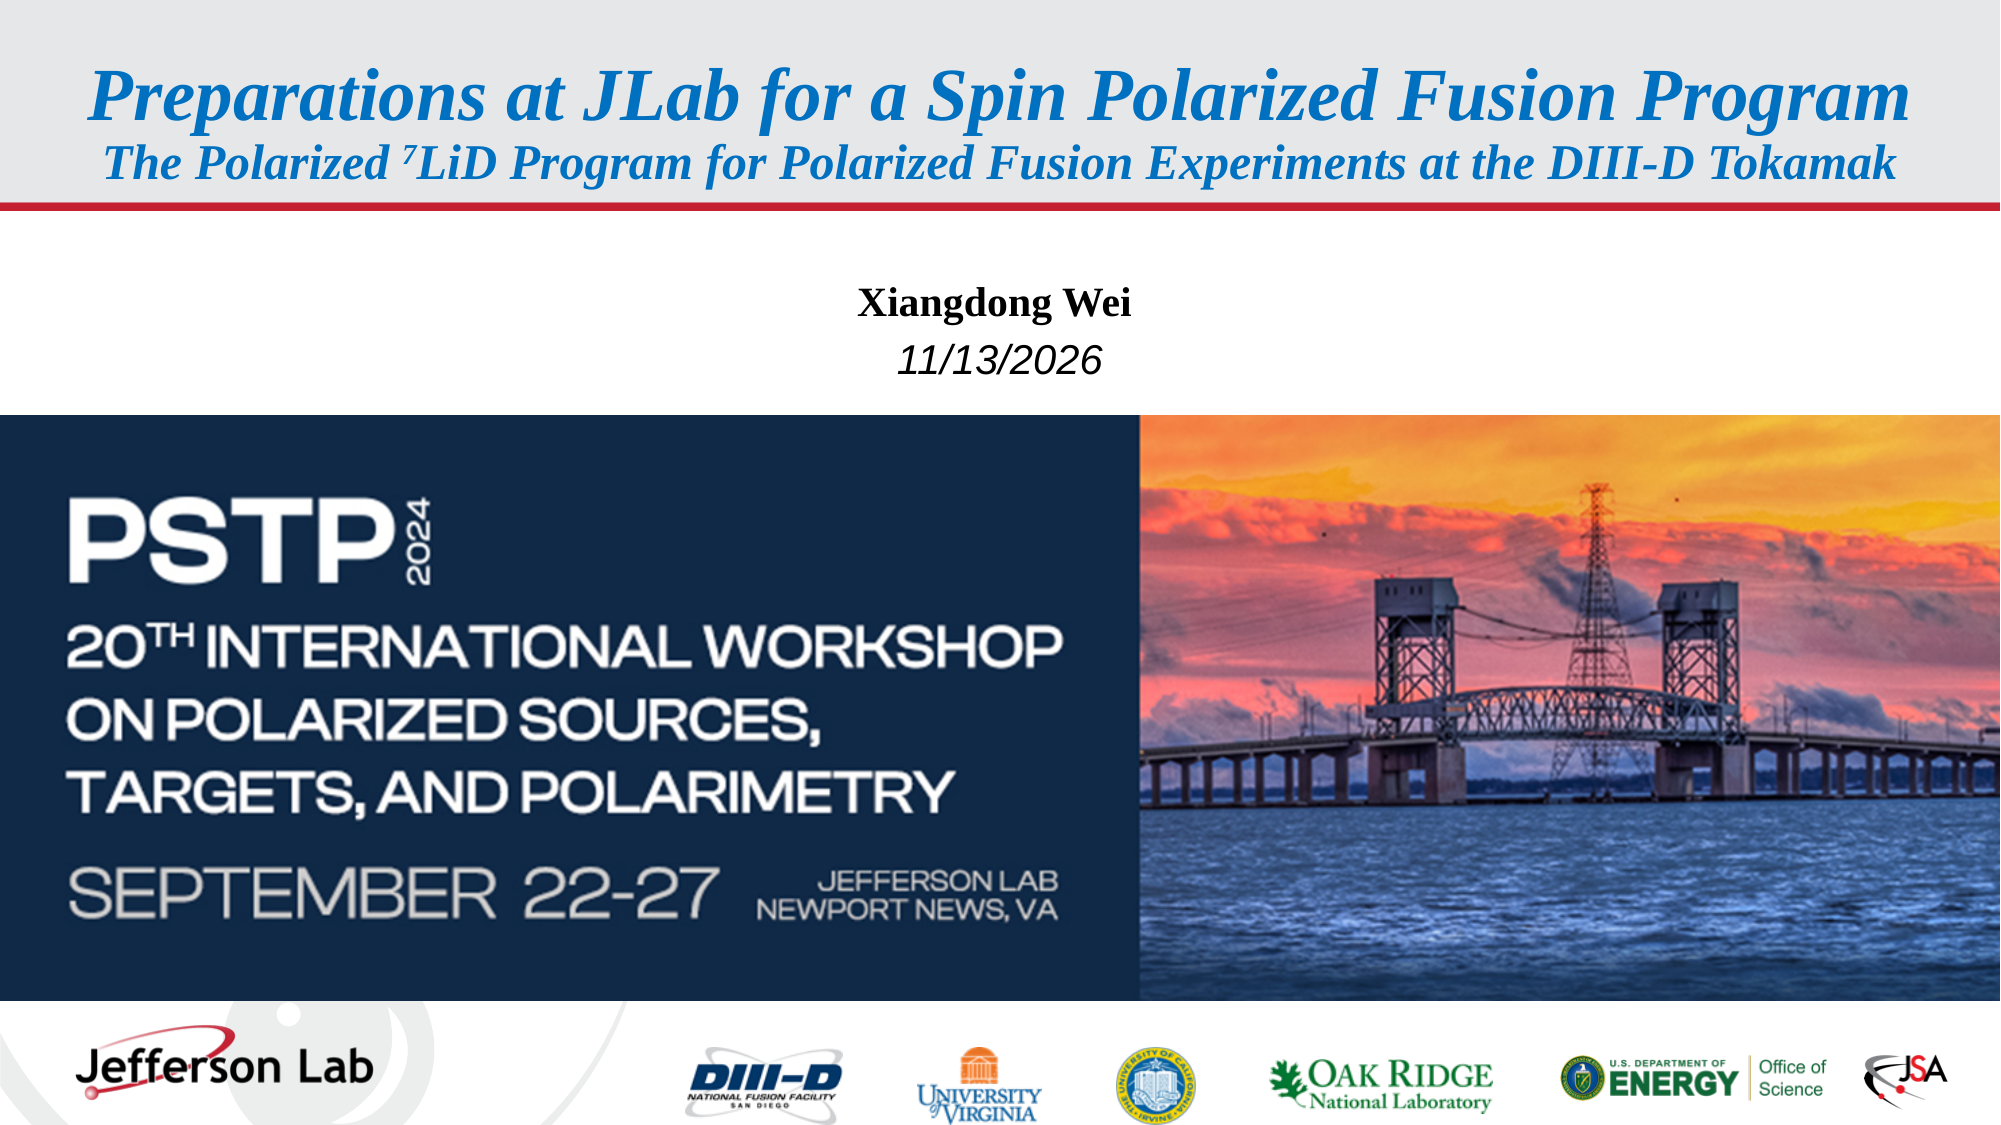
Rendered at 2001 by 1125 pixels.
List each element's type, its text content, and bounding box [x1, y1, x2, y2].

picture [685, 1047, 843, 1125]
title Preparations at JLab for a Spin Polarized Fusion Program The Polarized 7LiD Program for Polarized Fusion Experiments at the DIII-D Tokamak [0, 0, 2000, 199]
subtitle Xiangdong Wei 9/26/2024 [570, 266, 1429, 393]
picture [1864, 1054, 1948, 1110]
picture [1560, 1055, 1827, 1101]
picture [1116, 1047, 1196, 1125]
picture [1269, 1059, 1493, 1114]
picture [917, 1047, 1042, 1125]
picture [0, 415, 2000, 1125]
